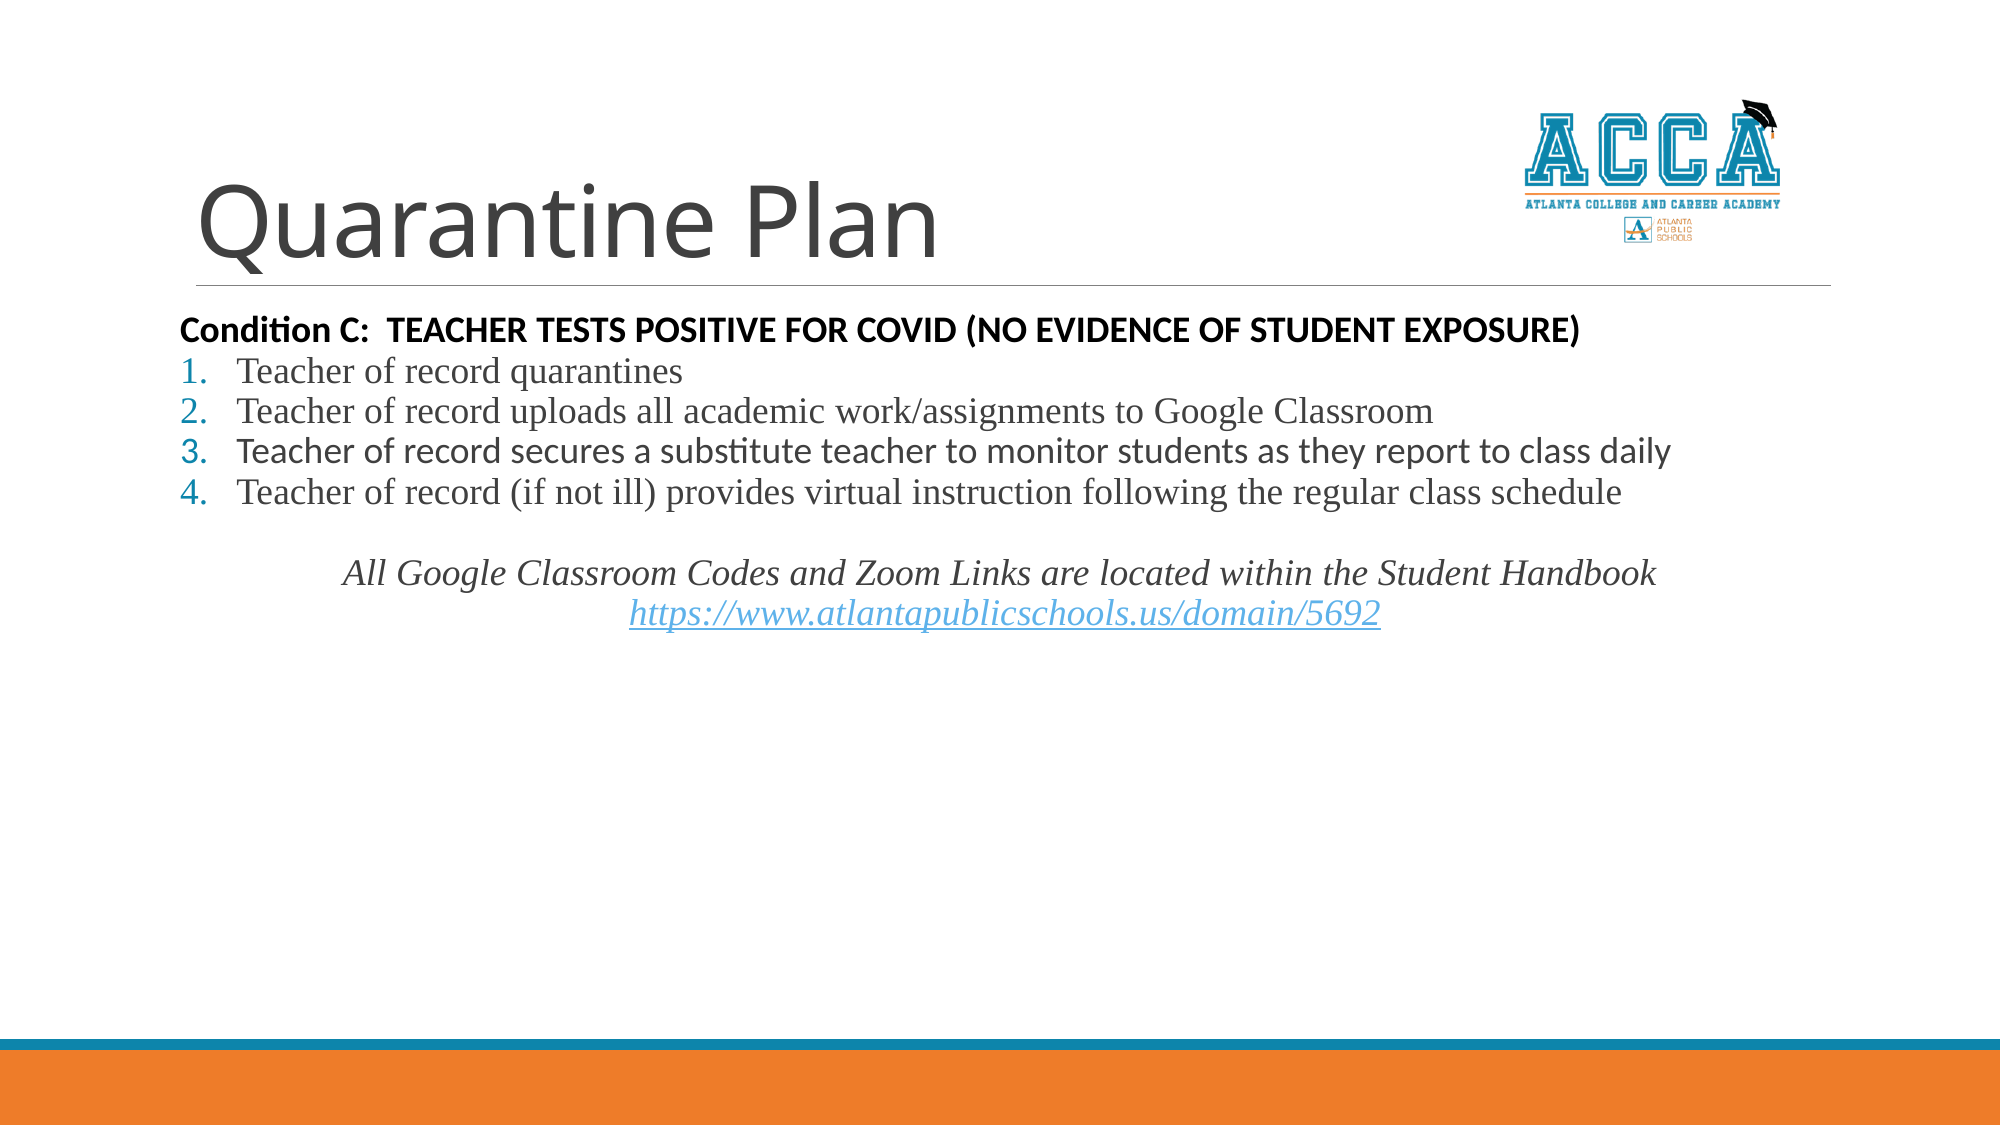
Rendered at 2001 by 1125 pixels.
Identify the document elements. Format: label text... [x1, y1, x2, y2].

list Condition C: TEACHER TESTS POSITIVE FOR COVID (NO EVIDENCE OF STUDENT EXPOSURE) Teacher of record quarantines Teacher of record uploads all academic work/assignments to Google Classroom Teacher of record secures a substitute teacher to monitor students as they report to class daily Teacher of record (if not ill) provides virtual instruction following the regular class schedule All Google Classroom Codes and Zoom Links are located within the Student Handbook https://www.atlantapublicschools.us/domain/5692 [180, 302, 1830, 963]
title Quarantine Plan [180, 47, 1830, 285]
